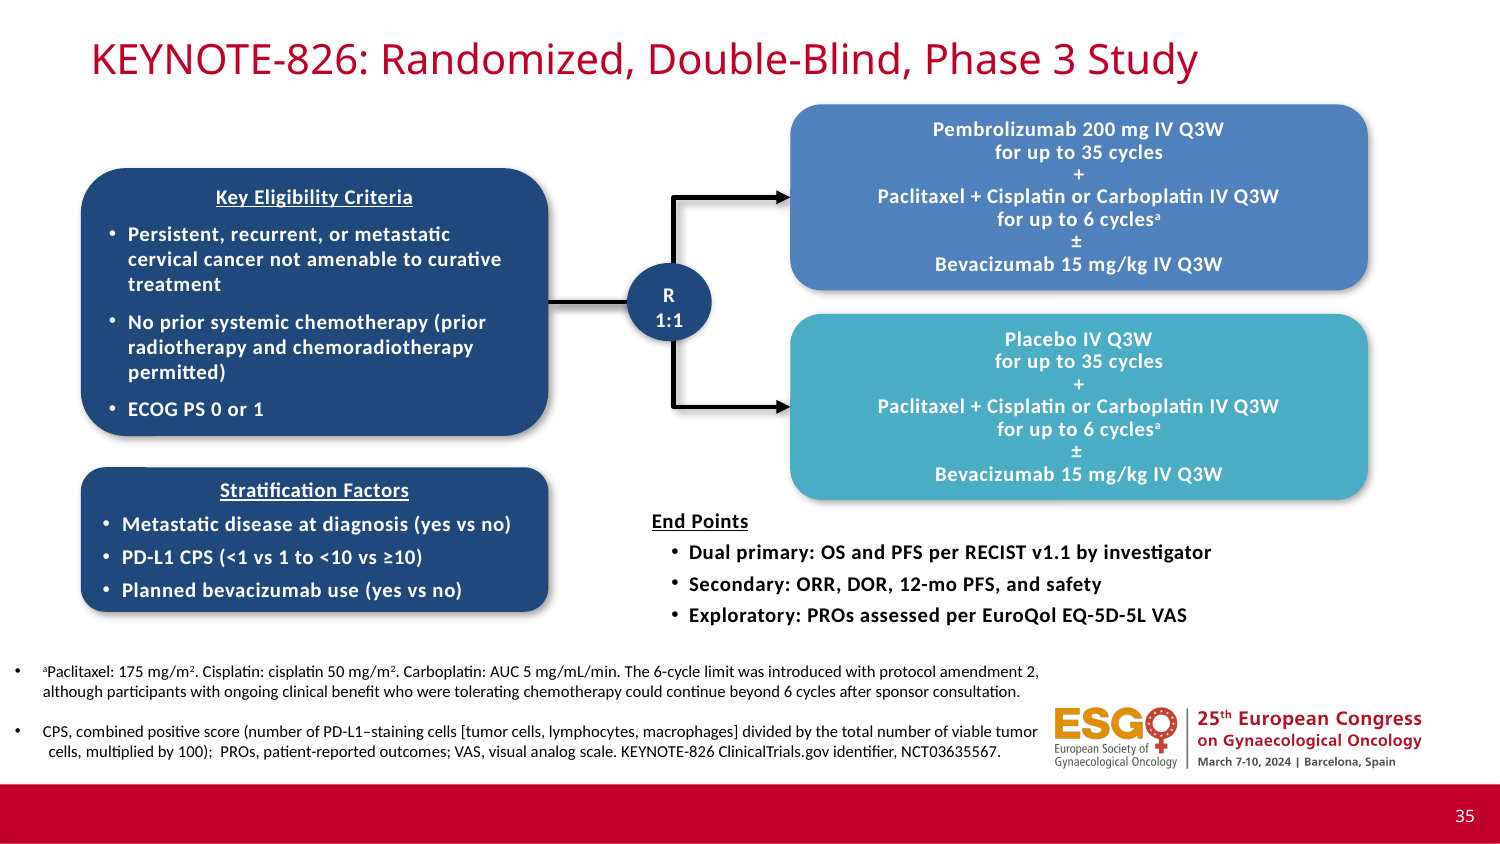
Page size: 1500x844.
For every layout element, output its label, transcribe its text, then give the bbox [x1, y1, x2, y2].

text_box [80, 104, 1383, 612]
text_box KEYNOTE-826: Randomized, Double-Blind, Phase 3 Study [75, 25, 1350, 91]
picture [1053, 705, 1425, 769]
text_box aPaclitaxel: 175 mg/m2. Cisplatin: cisplatin 50 mg/m2. Carboplatin: AUC 5 mg/mL/min. The 6-cycle limit was introduced with protocol amendment 2, although participants with ongoing clinical benefit who were tolerating chemotherapy could continue beyond 6 cycles after sponsor consultation. CPS, combined positive score (number of PD-L1–staining cells [tumor cells, lymphocytes, macrophages] divided by the total number of viable tumor cells, multiplied by 100); PROs, patient-reported outcomes; VAS, visual analog scale. KEYNOTE-826 ClinicalTrials.gov identifier, NCT03635567. [0, 653, 1105, 768]
slide_number 35 [1412, 790, 1490, 844]
